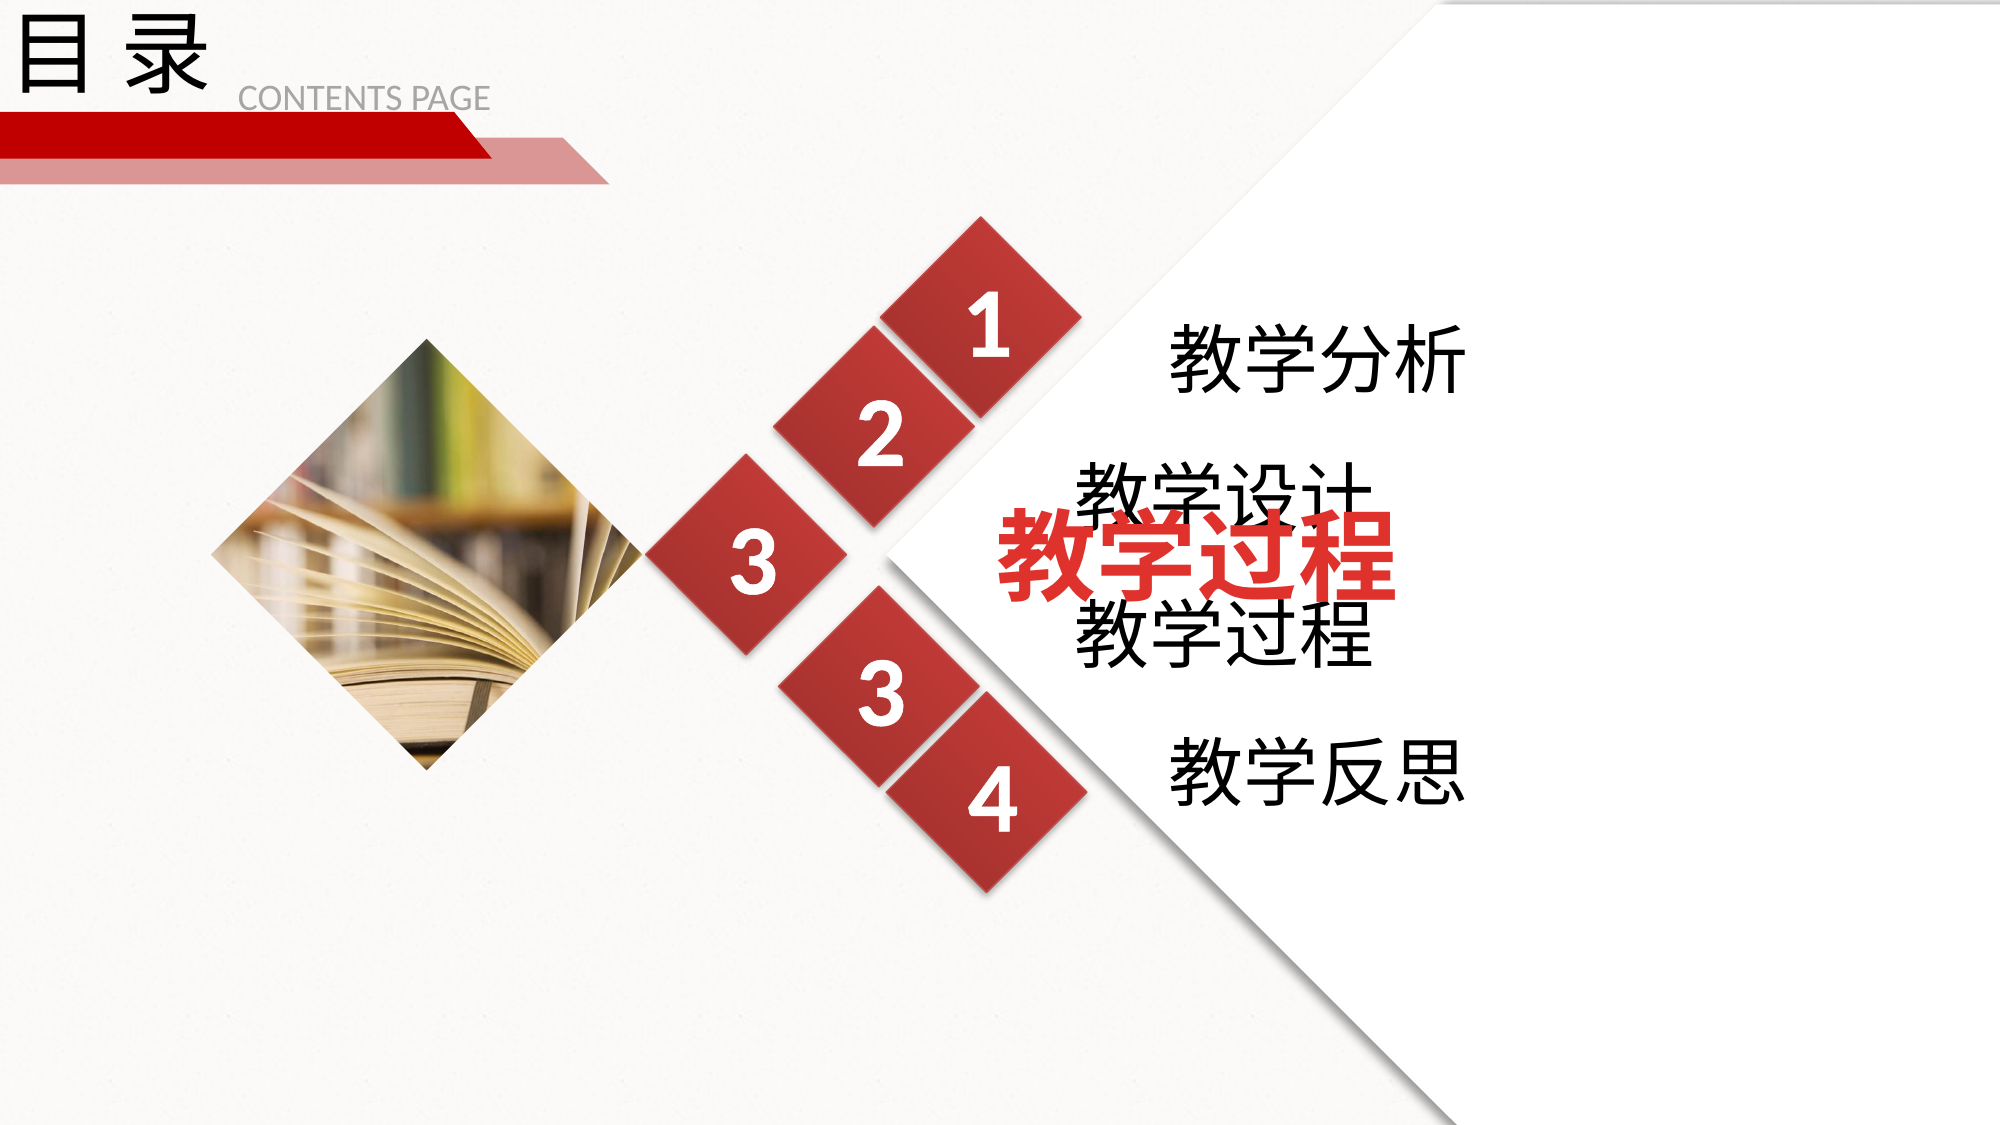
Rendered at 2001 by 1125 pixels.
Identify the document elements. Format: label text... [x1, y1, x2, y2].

text_box [883, 2, 2000, 1125]
text_box [0, 113, 494, 161]
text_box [807, 615, 950, 758]
text_box 教学设计 [1035, 442, 1414, 486]
text_box CONTENTS PAGE [184, 64, 553, 126]
text_box [208, 336, 643, 773]
text_box 教学反思 [1129, 717, 1508, 823]
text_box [909, 246, 1052, 389]
text_box 目 录 [0, 0, 571, 113]
text_box [0, 135, 612, 187]
text_box 教学分析 [1129, 305, 1508, 411]
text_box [802, 355, 946, 498]
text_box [674, 483, 818, 626]
text_box 教学过程 [964, 486, 1431, 622]
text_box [915, 720, 1058, 864]
text_box 教学过程 [1035, 622, 1414, 685]
